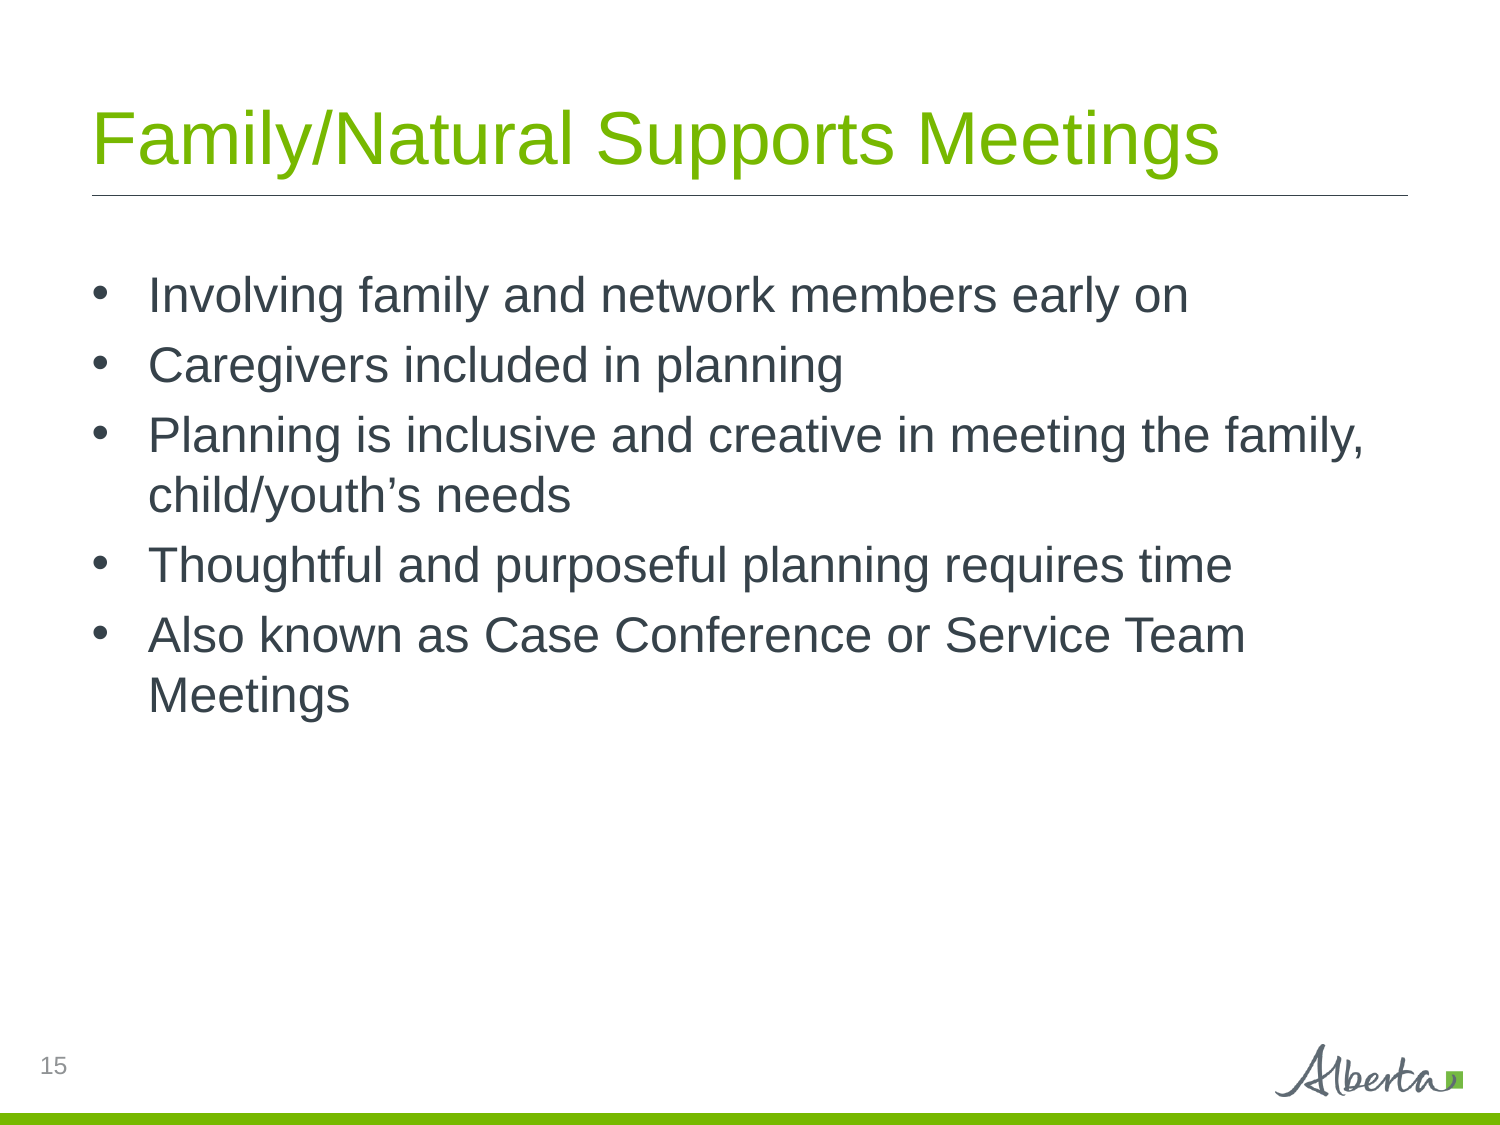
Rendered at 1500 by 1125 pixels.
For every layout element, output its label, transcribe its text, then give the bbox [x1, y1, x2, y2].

list Involving family and network members early on Caregivers included in planning Planning is inclusive and creative in meeting the family, child/youth’s needs Thoughtful and purposeful planning requires time Also known as Case Conference or Service Team Meetings [76, 254, 1425, 1025]
title Family/Natural Supports Meetings [76, 37, 1425, 188]
picture [1275, 1044, 1463, 1097]
slide_number 15 [24, 1042, 375, 1103]
